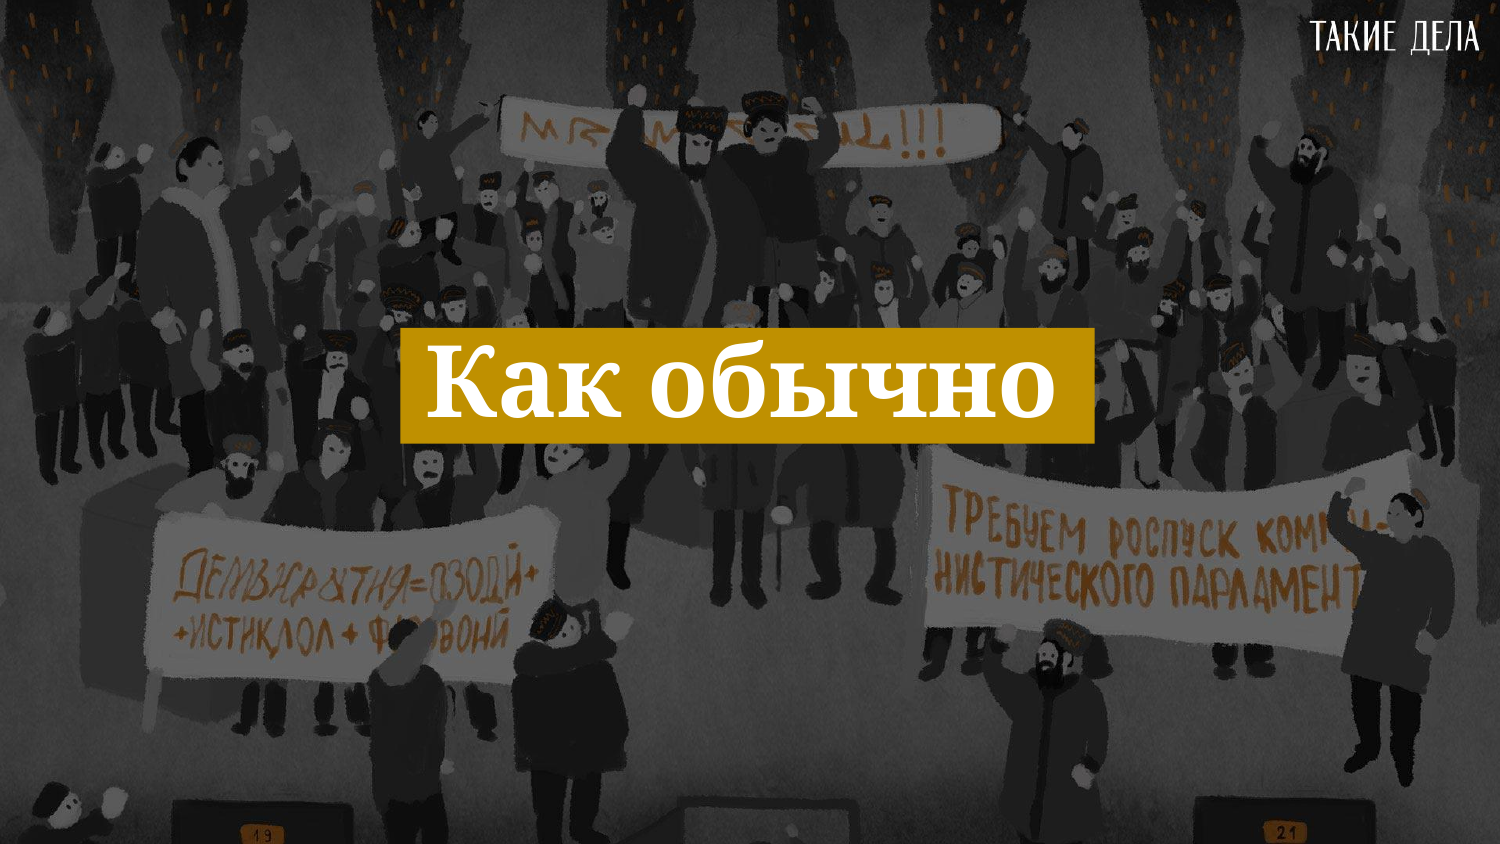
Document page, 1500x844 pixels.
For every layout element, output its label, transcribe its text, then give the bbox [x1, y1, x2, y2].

title Как обычно [43, 393, 1441, 453]
text_box [400, 327, 1095, 393]
picture [0, 0, 1500, 844]
